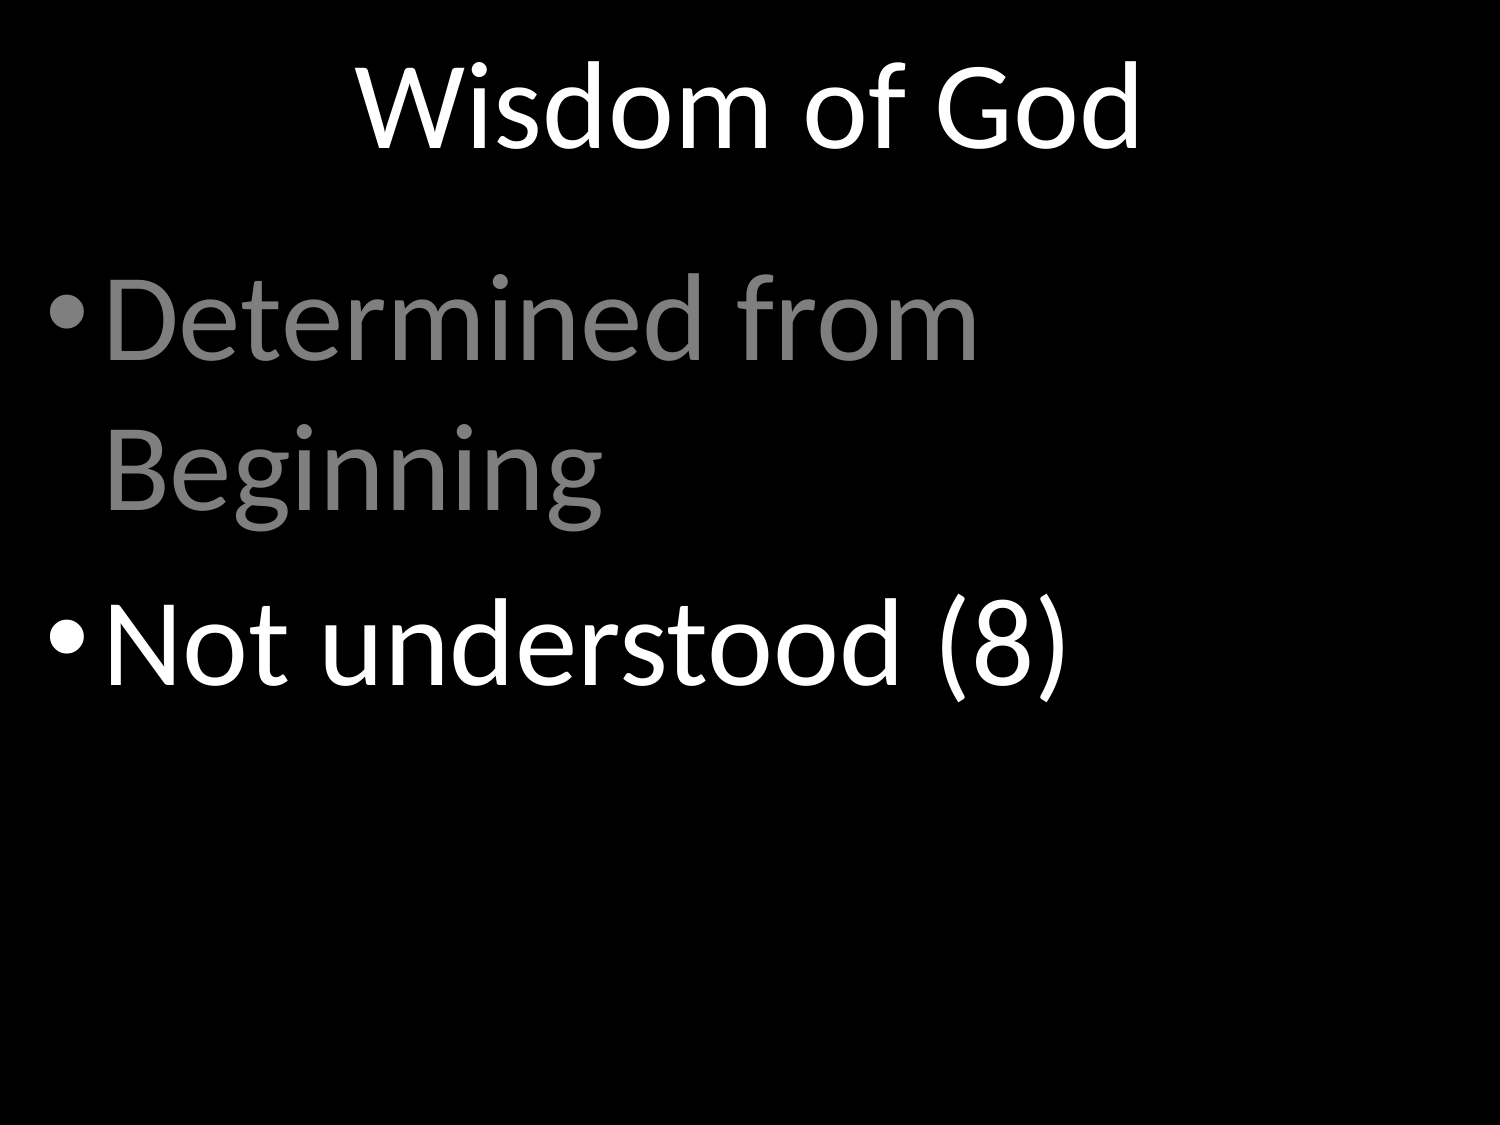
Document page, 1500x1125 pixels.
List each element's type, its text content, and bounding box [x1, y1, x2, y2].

title Wisdom of God [75, 5, 1425, 193]
list Determined from Beginning Not understood (8) [30, 228, 1473, 1103]
